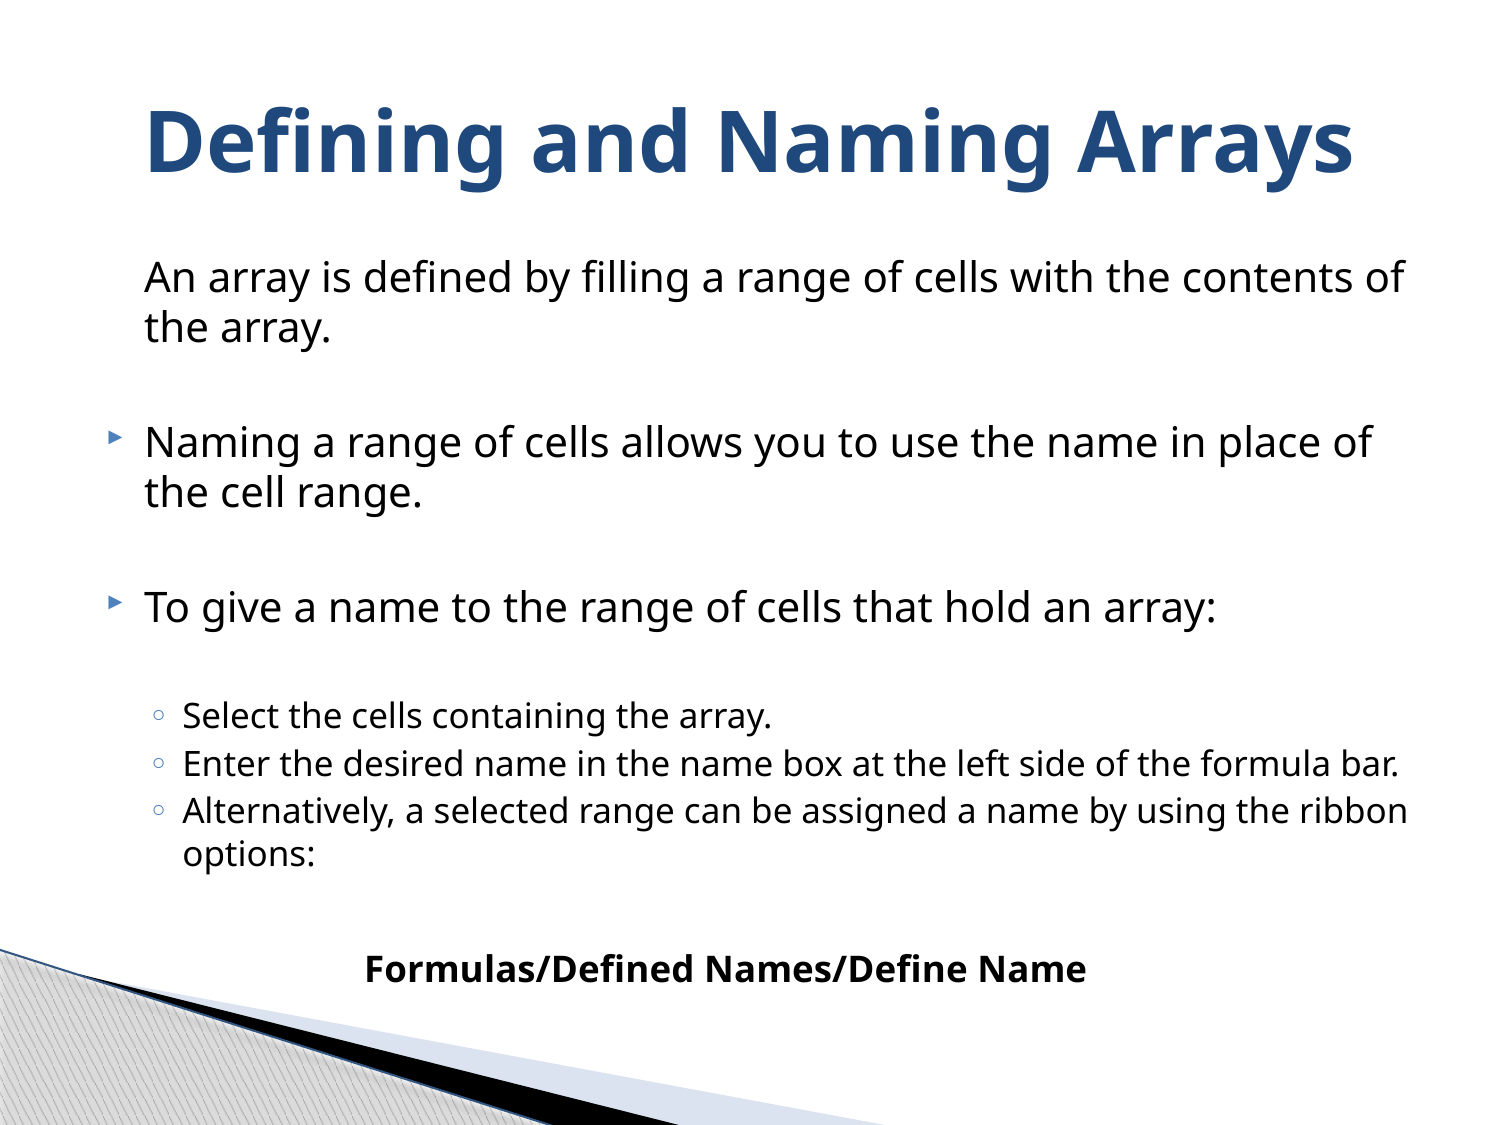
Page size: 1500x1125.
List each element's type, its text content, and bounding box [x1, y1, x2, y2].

list An array is defined by filling a range of cells with the contents of the array. Naming a range of cells allows you to use the name in place of the cell range. To give a name to the range of cells that hold an array: Select the cells containing the array. Enter the desired name in the name box at the left side of the formula bar. Alternatively, a selected range can be assigned a name by using the ribbon options: Formulas/Defined Names/Define Name [75, 243, 1425, 1038]
title Defining and Naming Arrays [75, 45, 1425, 233]
